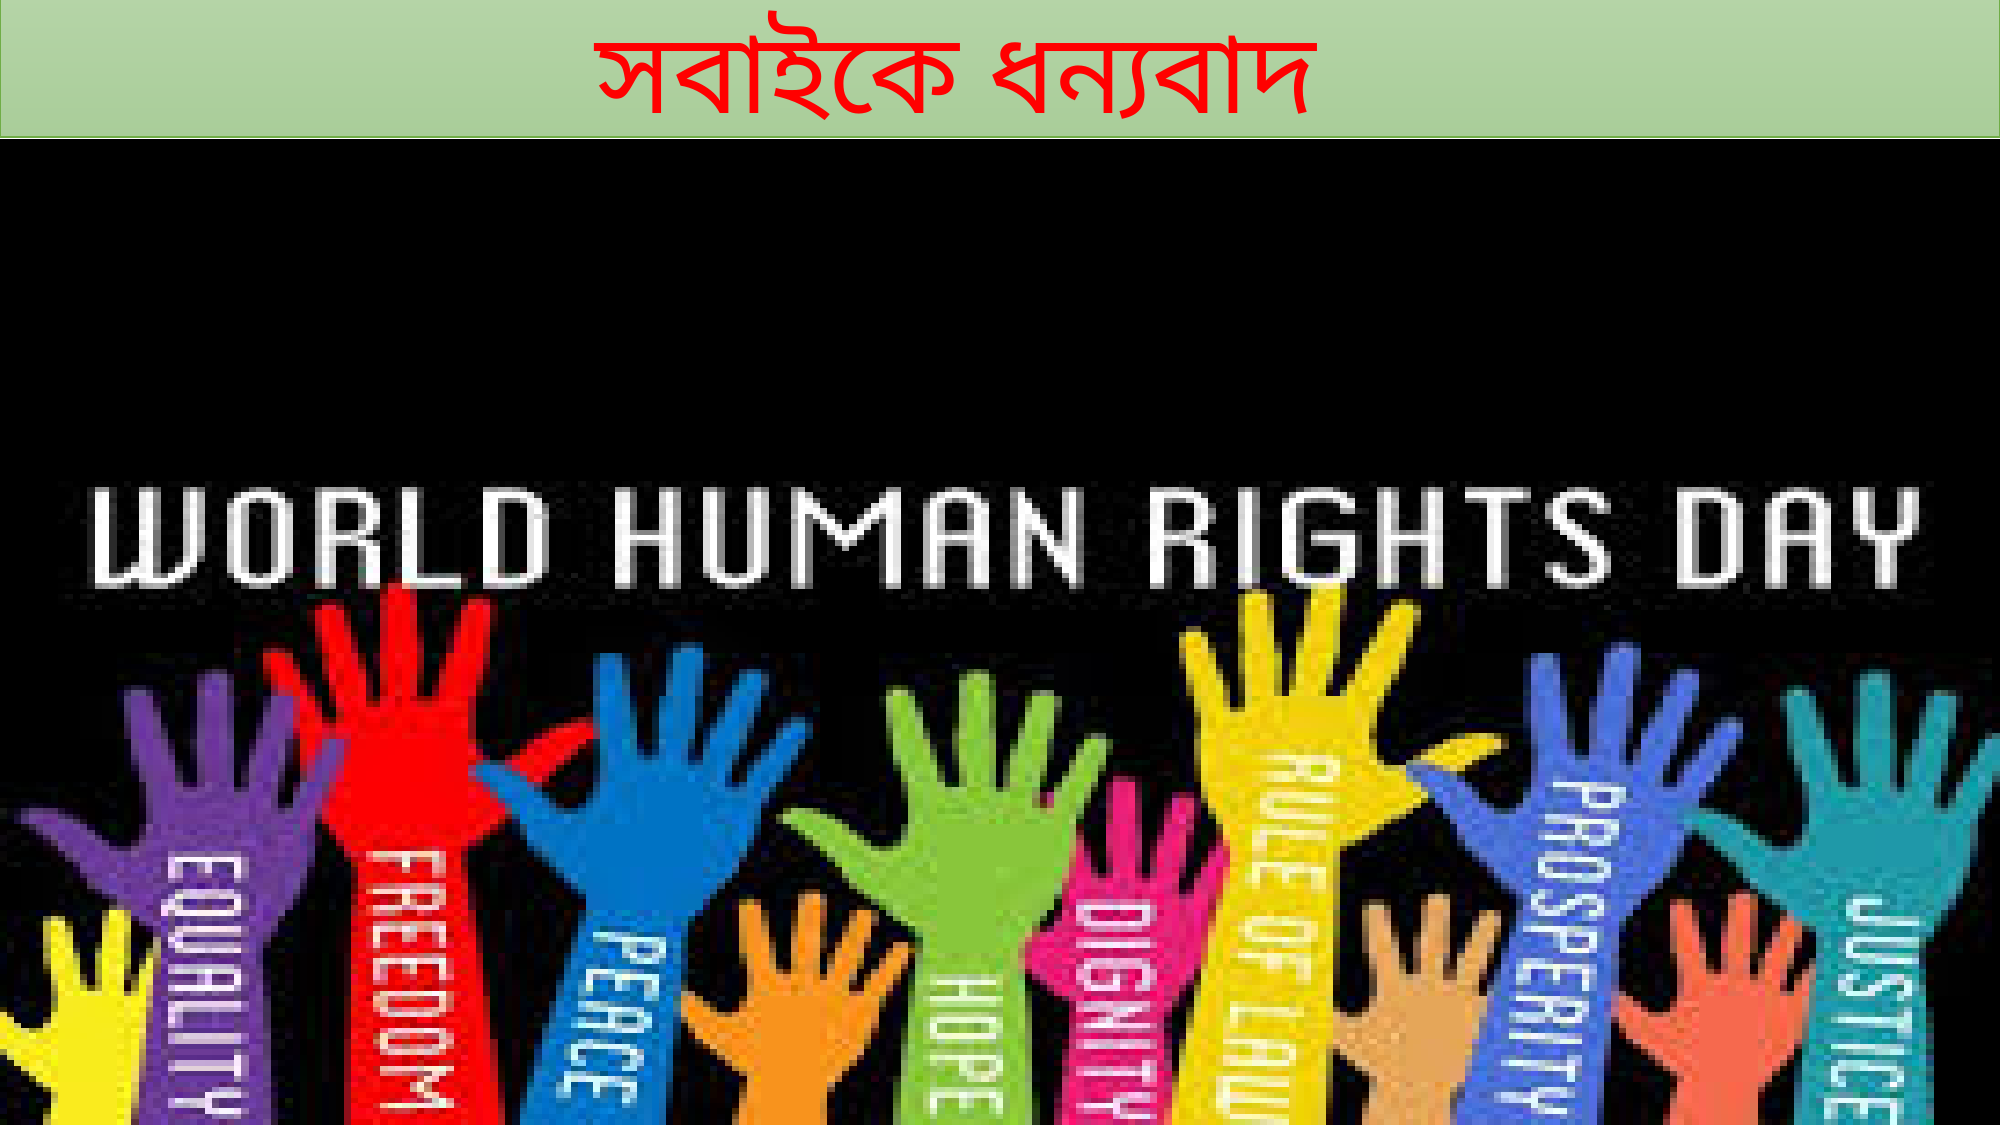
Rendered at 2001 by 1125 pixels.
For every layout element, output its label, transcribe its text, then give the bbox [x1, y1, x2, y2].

text_box সবাইকে ধন্যবাদ [0, 0, 2000, 138]
picture [0, 139, 2000, 1125]
